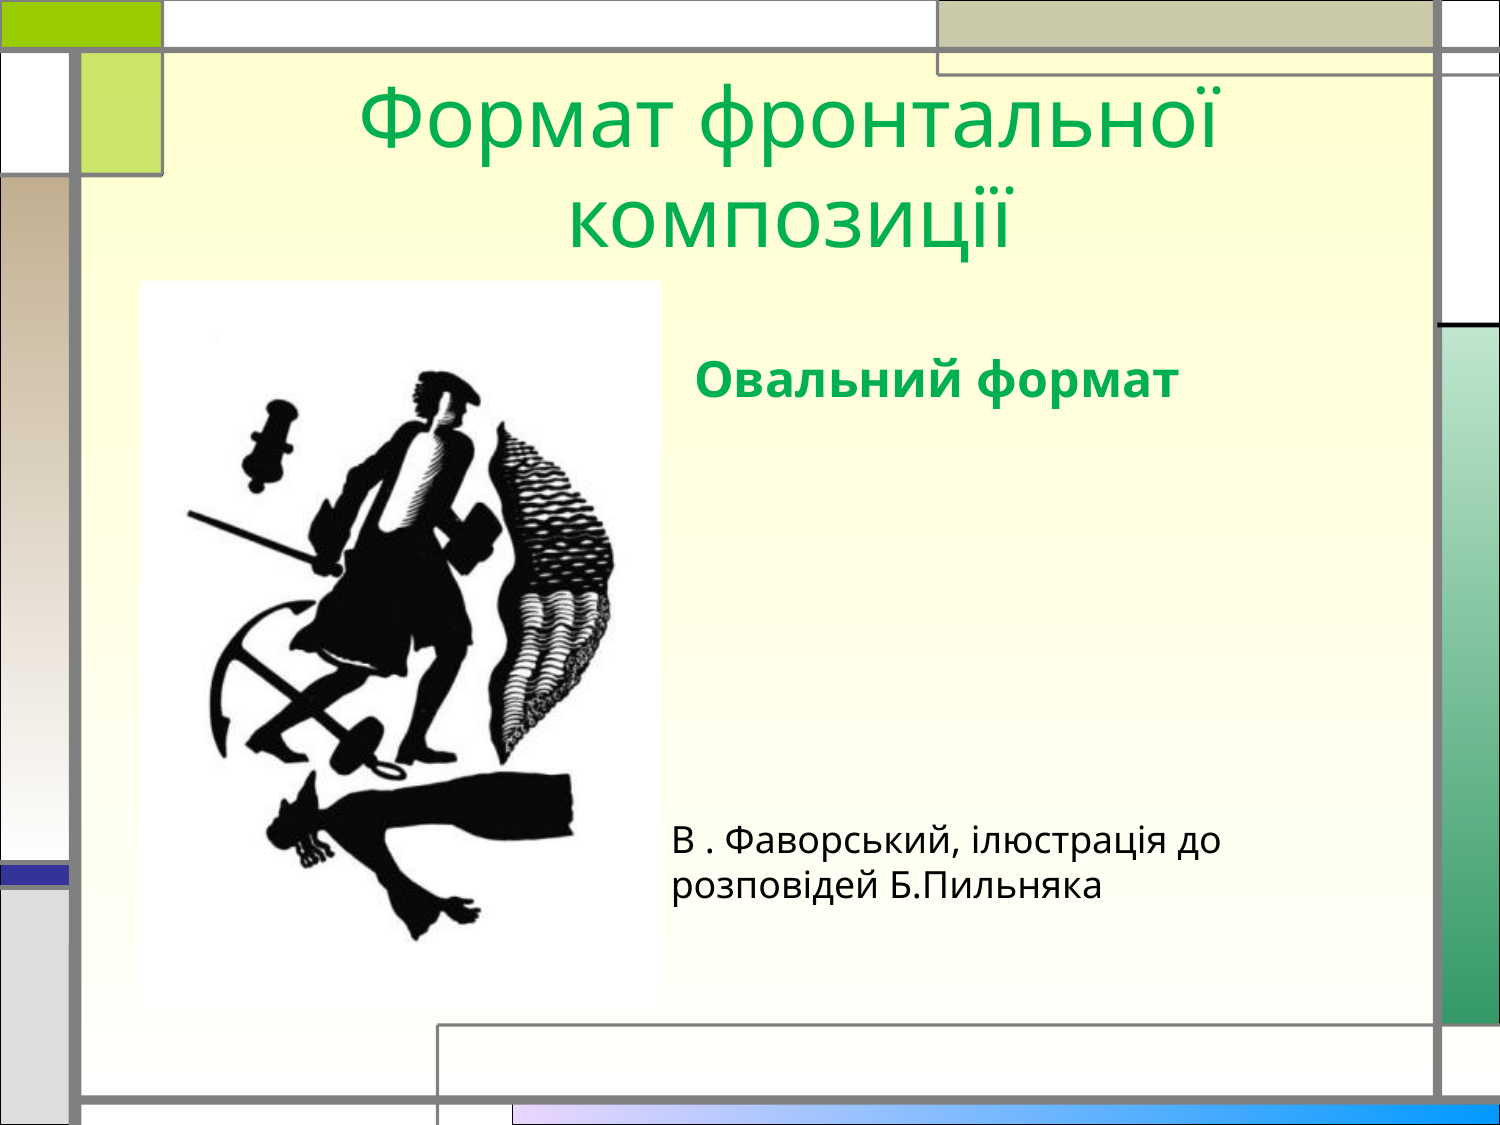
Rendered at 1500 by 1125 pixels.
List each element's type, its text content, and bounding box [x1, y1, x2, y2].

text_box Овальний формат [679, 339, 1407, 415]
title Формат фронтальної композиції [152, 70, 1428, 259]
text_box В . Фаворський, ілюстрація до розповідей Б.Пильняка [665, 808, 1360, 914]
picture [140, 280, 661, 1008]
